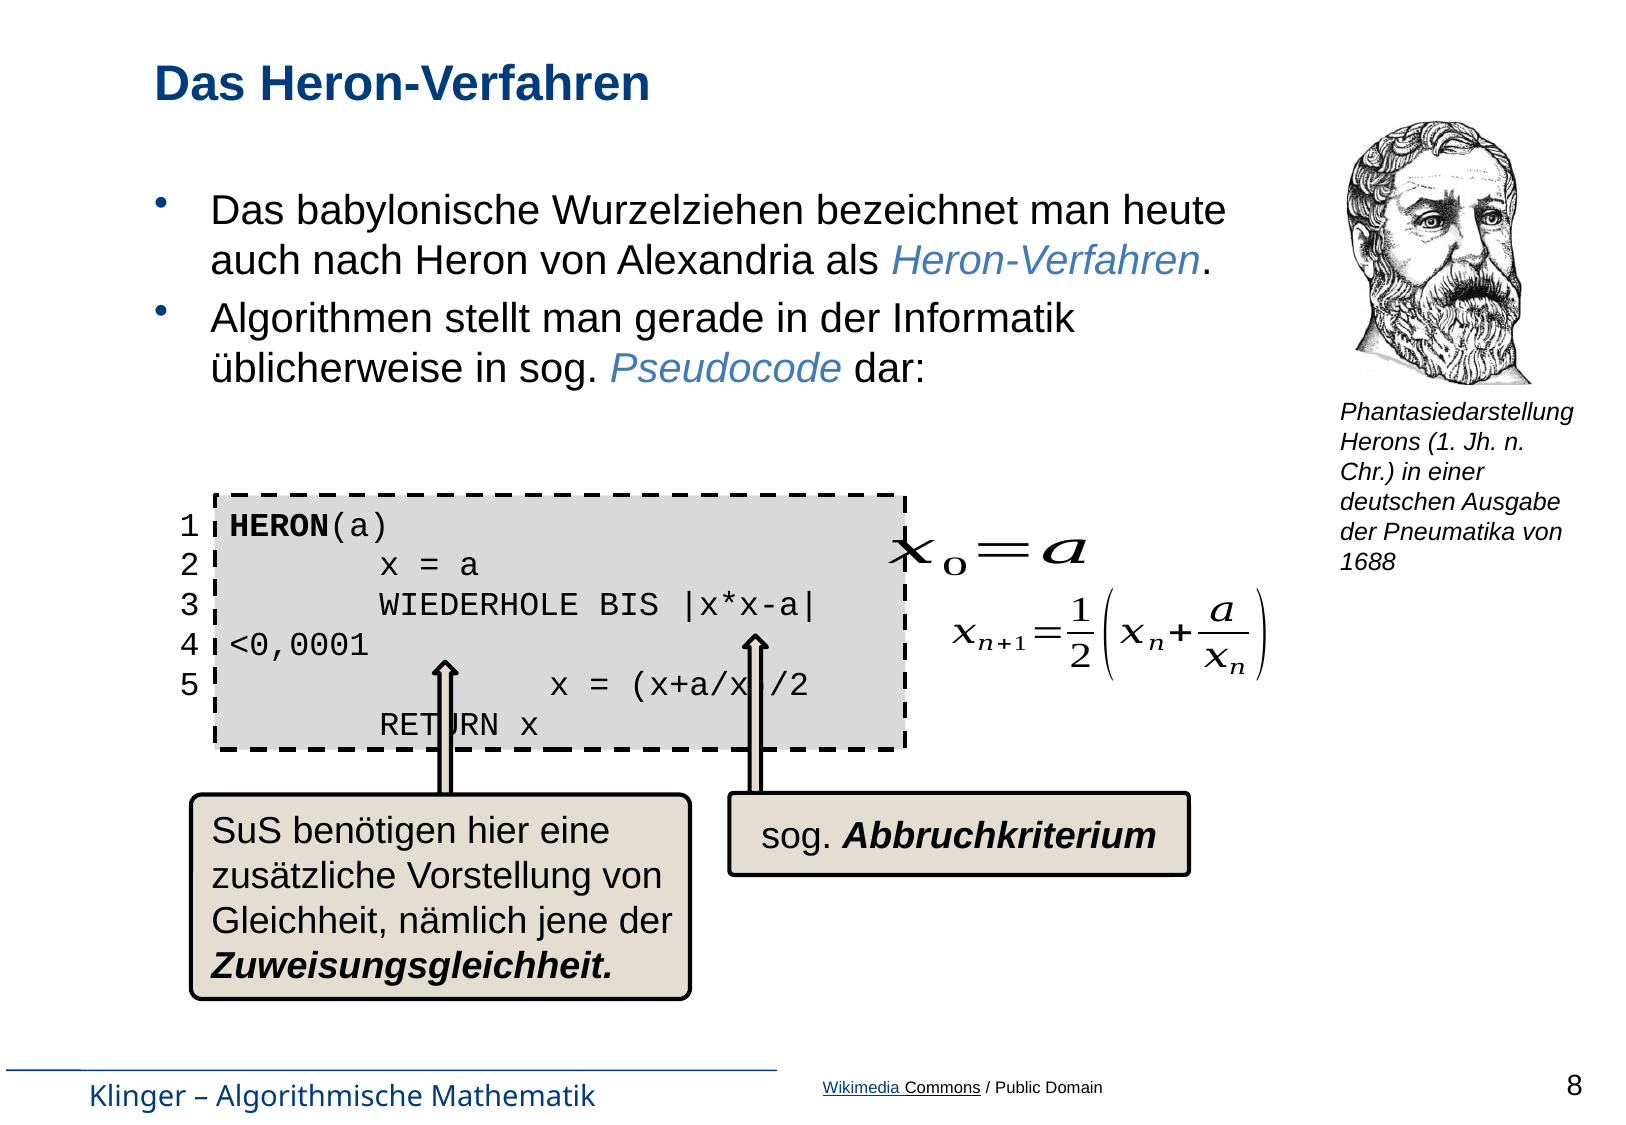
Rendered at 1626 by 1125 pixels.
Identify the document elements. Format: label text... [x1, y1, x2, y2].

title Das Heron-Verfahren [139, 42, 1566, 118]
text_box SuS benötigen hier eine zusätzliche Vorstellung von Gleichheit, nämlich jene der Zuweisungsgleichheit. [196, 798, 693, 994]
picture [1342, 111, 1538, 386]
slide_number 8 [1259, 1059, 1598, 1110]
text_box [743, 635, 767, 792]
text_box 1 2 3 4 5 [164, 495, 215, 710]
text_box [433, 661, 457, 794]
text_box Phantasiedarstellung Herons (1. Jh. n. Chr.) in einer deutschen Ausgabe der Pneumatika von 1688 [1325, 388, 1595, 583]
text_box [190, 794, 689, 999]
text_box sog. Abbruchkriterium [746, 803, 1189, 864]
text_box HERON(a) x = a WIEDERHOLE BIS |x*x-a|<0,0001 x = (x+a/x)/2 RETURN x [214, 495, 906, 750]
text_box [729, 792, 1189, 875]
list Das babylonische Wurzelziehen bezeichnet man heute auch nach Heron von Alexandria als Heron-Verfahren. Algorithmen stellt man gerade in der Informatik üblicherweise in sog. Pseudocode dar: [139, 175, 1566, 1002]
text_box Wikimedia Commons / Public Domain [807, 1069, 1119, 1105]
